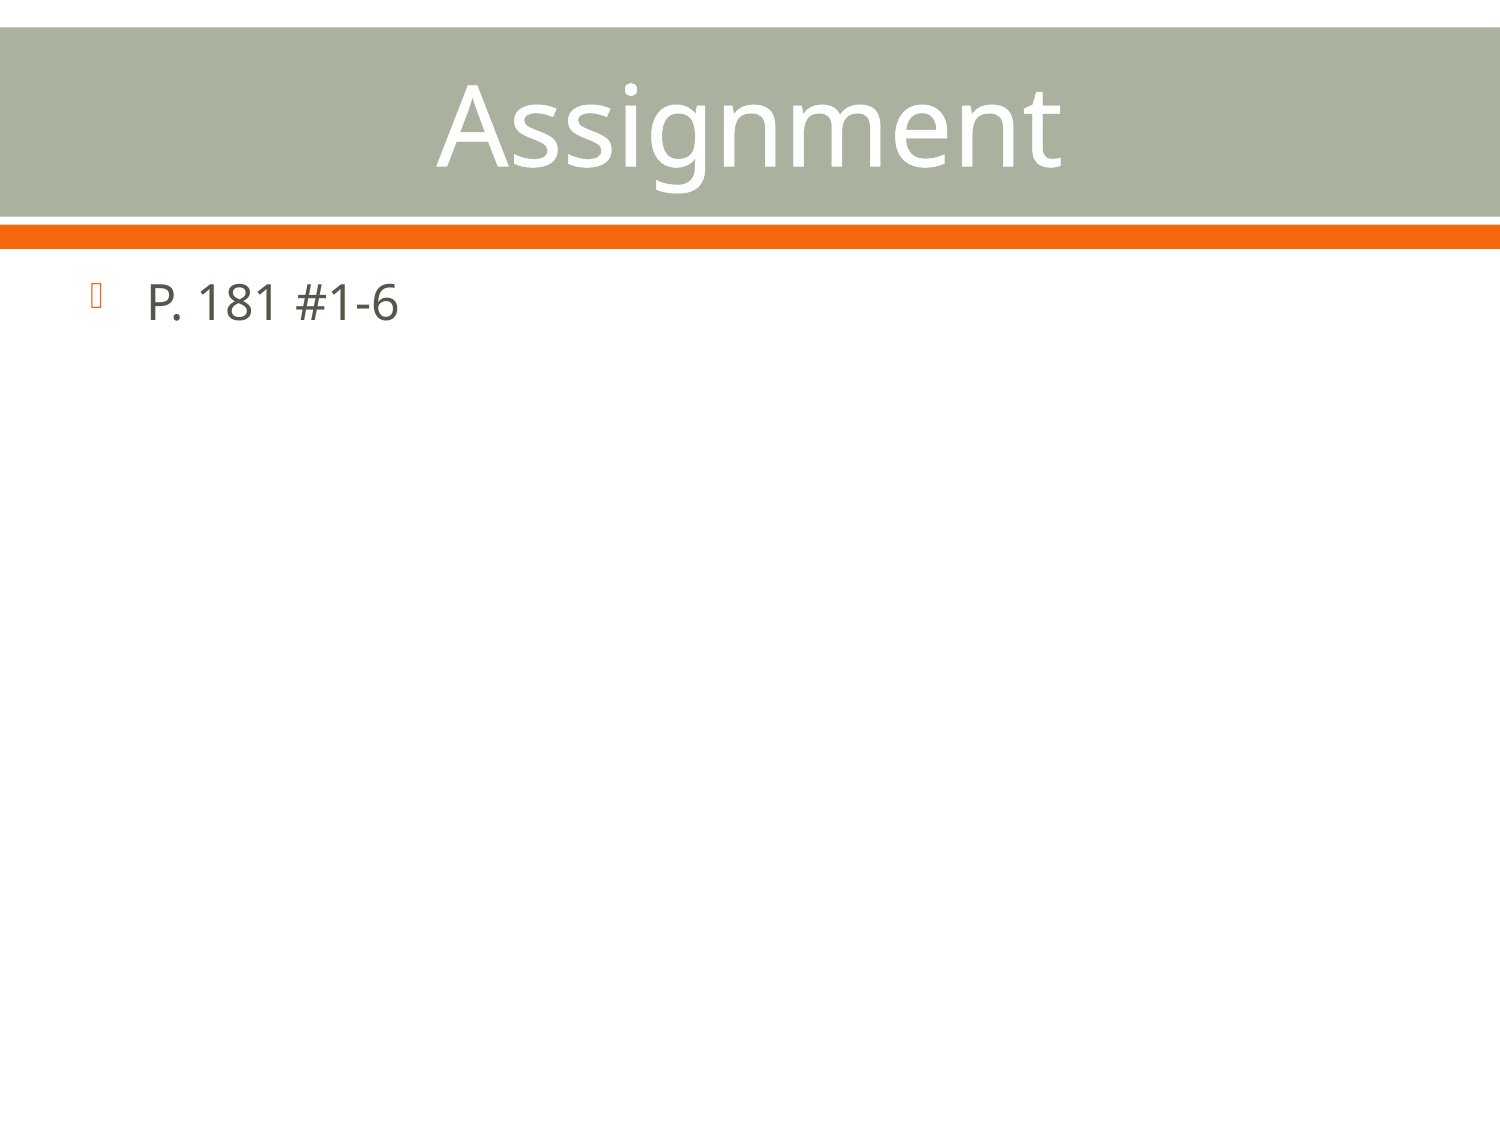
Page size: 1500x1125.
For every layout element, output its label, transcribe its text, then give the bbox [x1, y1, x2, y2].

title Assignment [75, 29, 1425, 213]
list P. 181 #1-6 [75, 262, 1425, 1005]
